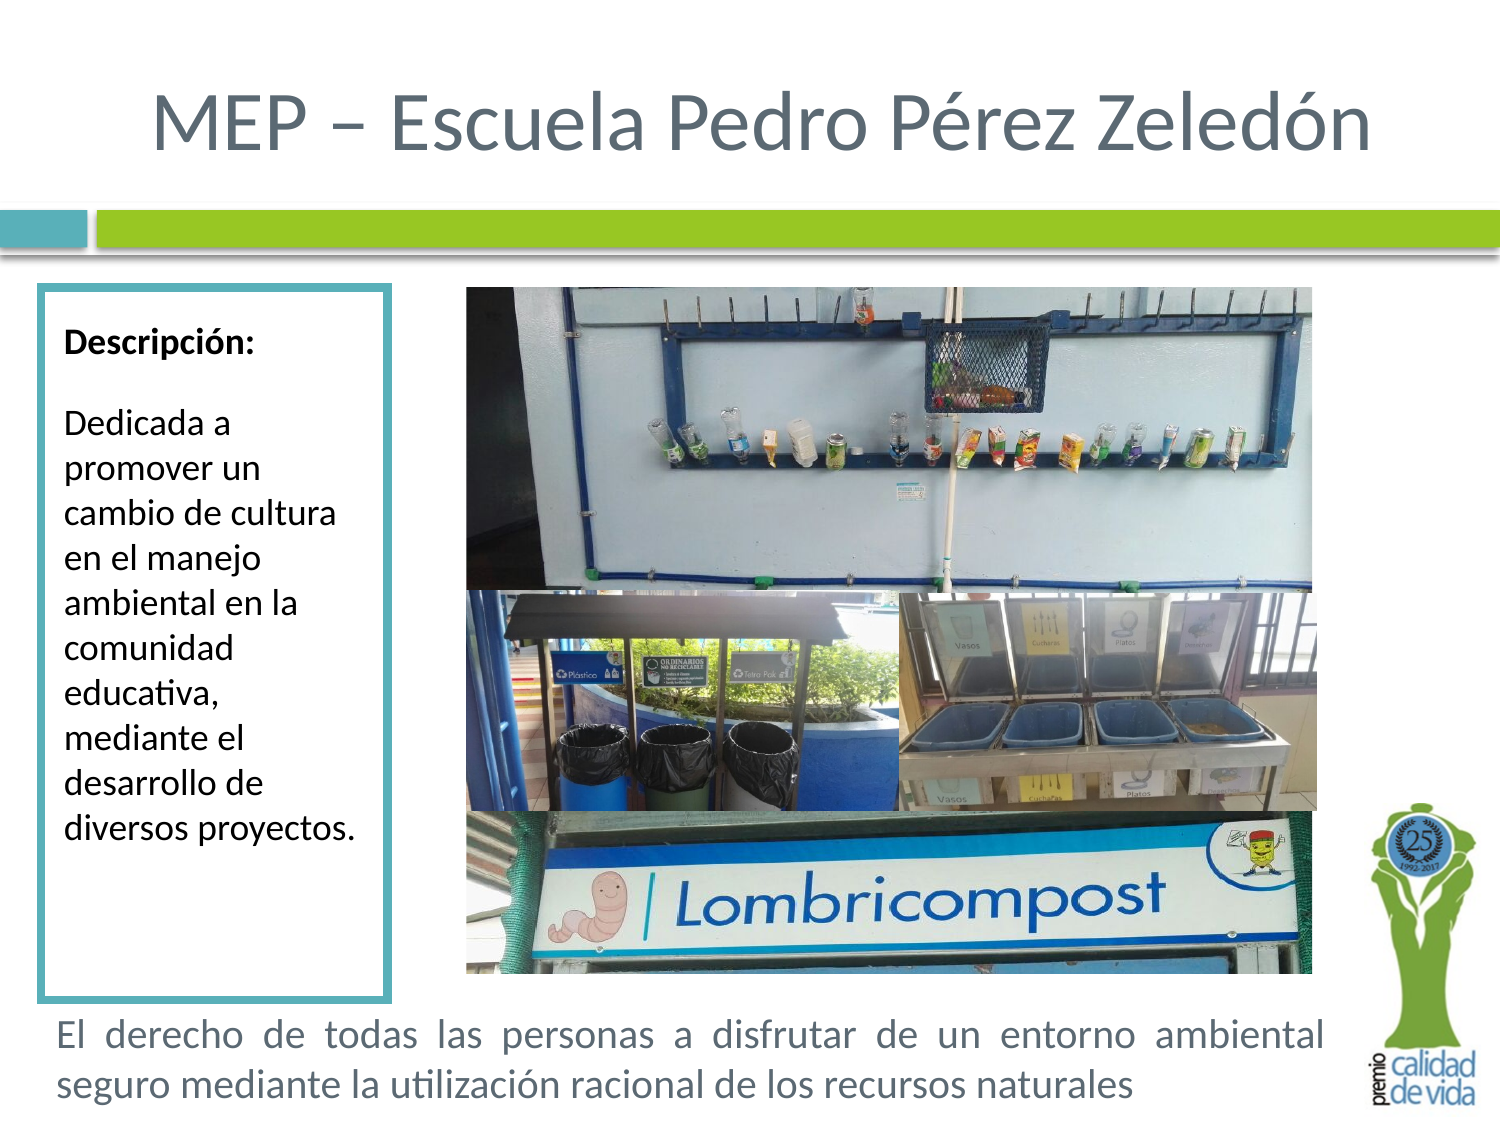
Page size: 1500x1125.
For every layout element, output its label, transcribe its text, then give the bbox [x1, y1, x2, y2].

picture [1364, 803, 1483, 1117]
title MEP – Escuela Pedro Pérez Zeledón [99, 44, 1425, 188]
picture [466, 287, 1318, 974]
list Descripción: Dedicada a promover un cambio de cultura en el manejo ambiental en la comunidad educativa, mediante el desarrollo de diversos proyectos. [37, 283, 392, 1004]
text_box El derecho de todas las personas a disfrutar de un entorno ambiental seguro mediante la utilización racional de los recursos naturales [41, 999, 1341, 1115]
